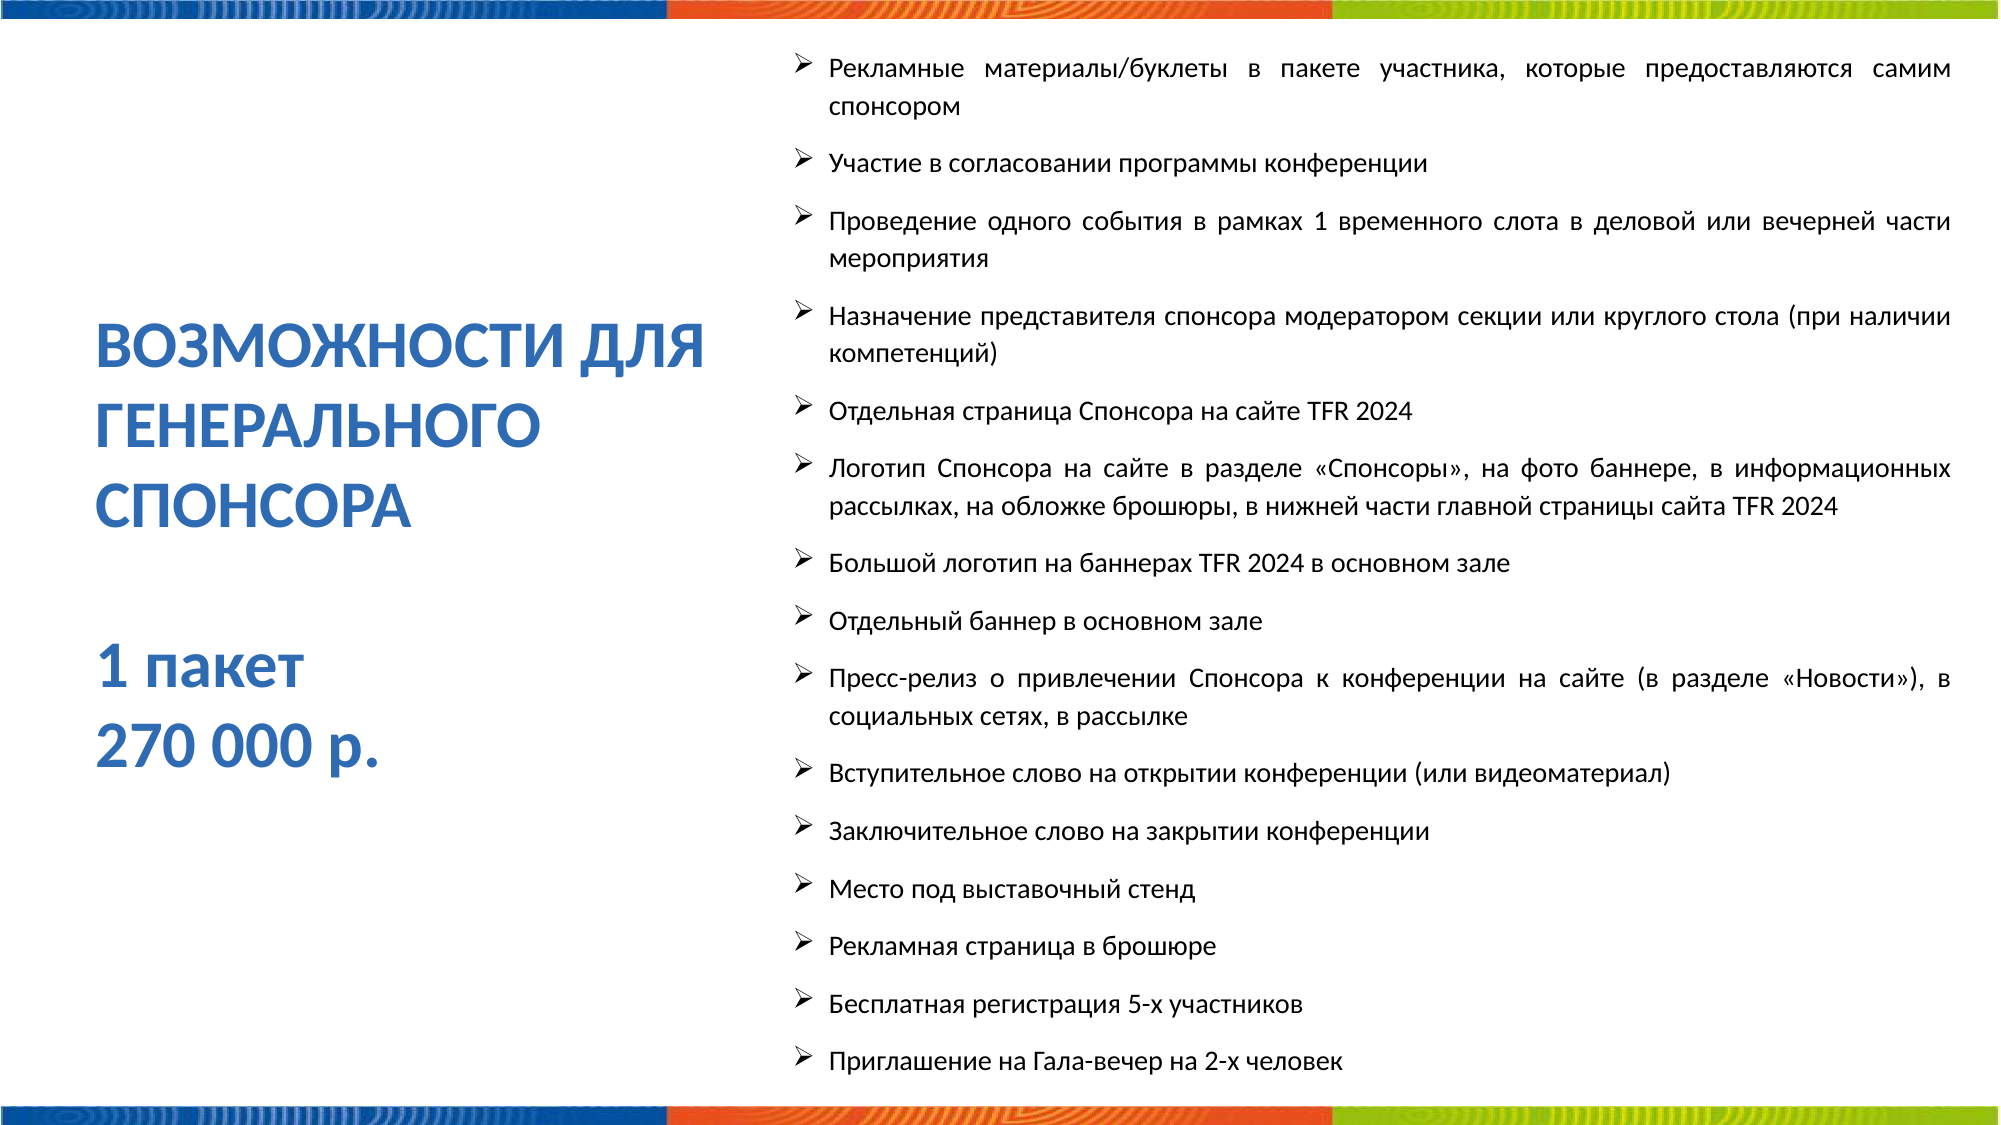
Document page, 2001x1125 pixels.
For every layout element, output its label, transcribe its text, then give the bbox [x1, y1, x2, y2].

picture [0, 1106, 2000, 1125]
list ВОЗМОЖНОСТИ ДЛЯ ГЕНЕРАЛЬНОГО СПОНСОРА 1 пакет 270 000 р. [80, 293, 731, 832]
list Рекламные материалы/буклеты в пакете участника, которые предоставляются самим спонсором Участие в согласовании программы конференции Проведение одного события в рамках 1 временного слота в деловой или вечерней части мероприятия Назначение представителя спонсора модератором секции или круглого стола (при наличии компетенций) Отдельная страница Спонсора на сайте TFR 2024 Логотип Спонсора на сайте в разделе «Cпонсоры», на фото баннере, в информационных рассылках, на обложке брошюры, в нижней части главной страницы сайта TFR 2024 Большой логотип на баннерах TFR 2024 в основном зале Отдельный баннер в основном зале Пресс-релиз о привлечении Спонсора к конференции на сайте (в разделе «Новости»), в социальных сетях, в рассылке Вступительное слово на открытии конференции (или видеоматериал) Заключительное слово на закрытии конференции Место под выставочный стенд Рекламная страница в брошюре Бесплатная регистрация 5-х участников Приглашение на Гала-вечер на 2-х человек [777, 38, 1967, 1087]
picture [0, 0, 2000, 19]
